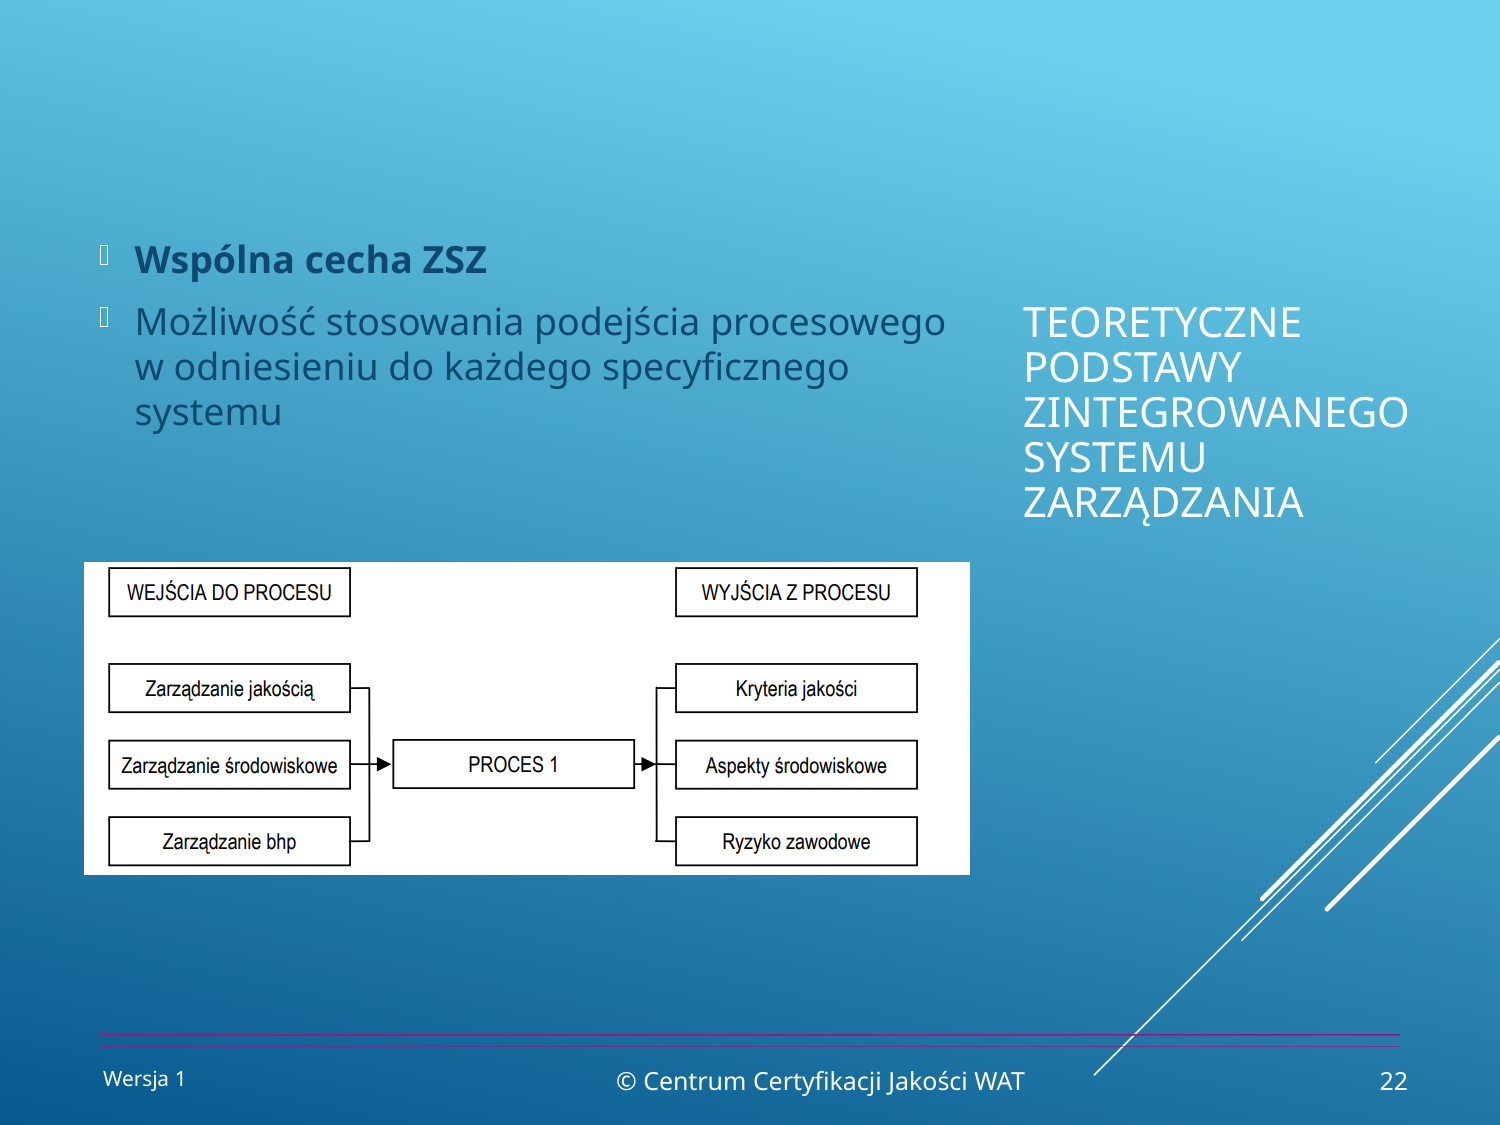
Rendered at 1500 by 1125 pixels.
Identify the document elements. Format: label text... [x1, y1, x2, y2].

picture [83, 562, 970, 875]
title Teoretyczne podstawy zintegrowanego systemu zarządzania [1008, 80, 1457, 747]
text_box Wspólna cecha ZSZ Możliwość stosowania podejścia procesowego w odniesieniu do każdego specyficznego systemu [84, 80, 970, 562]
